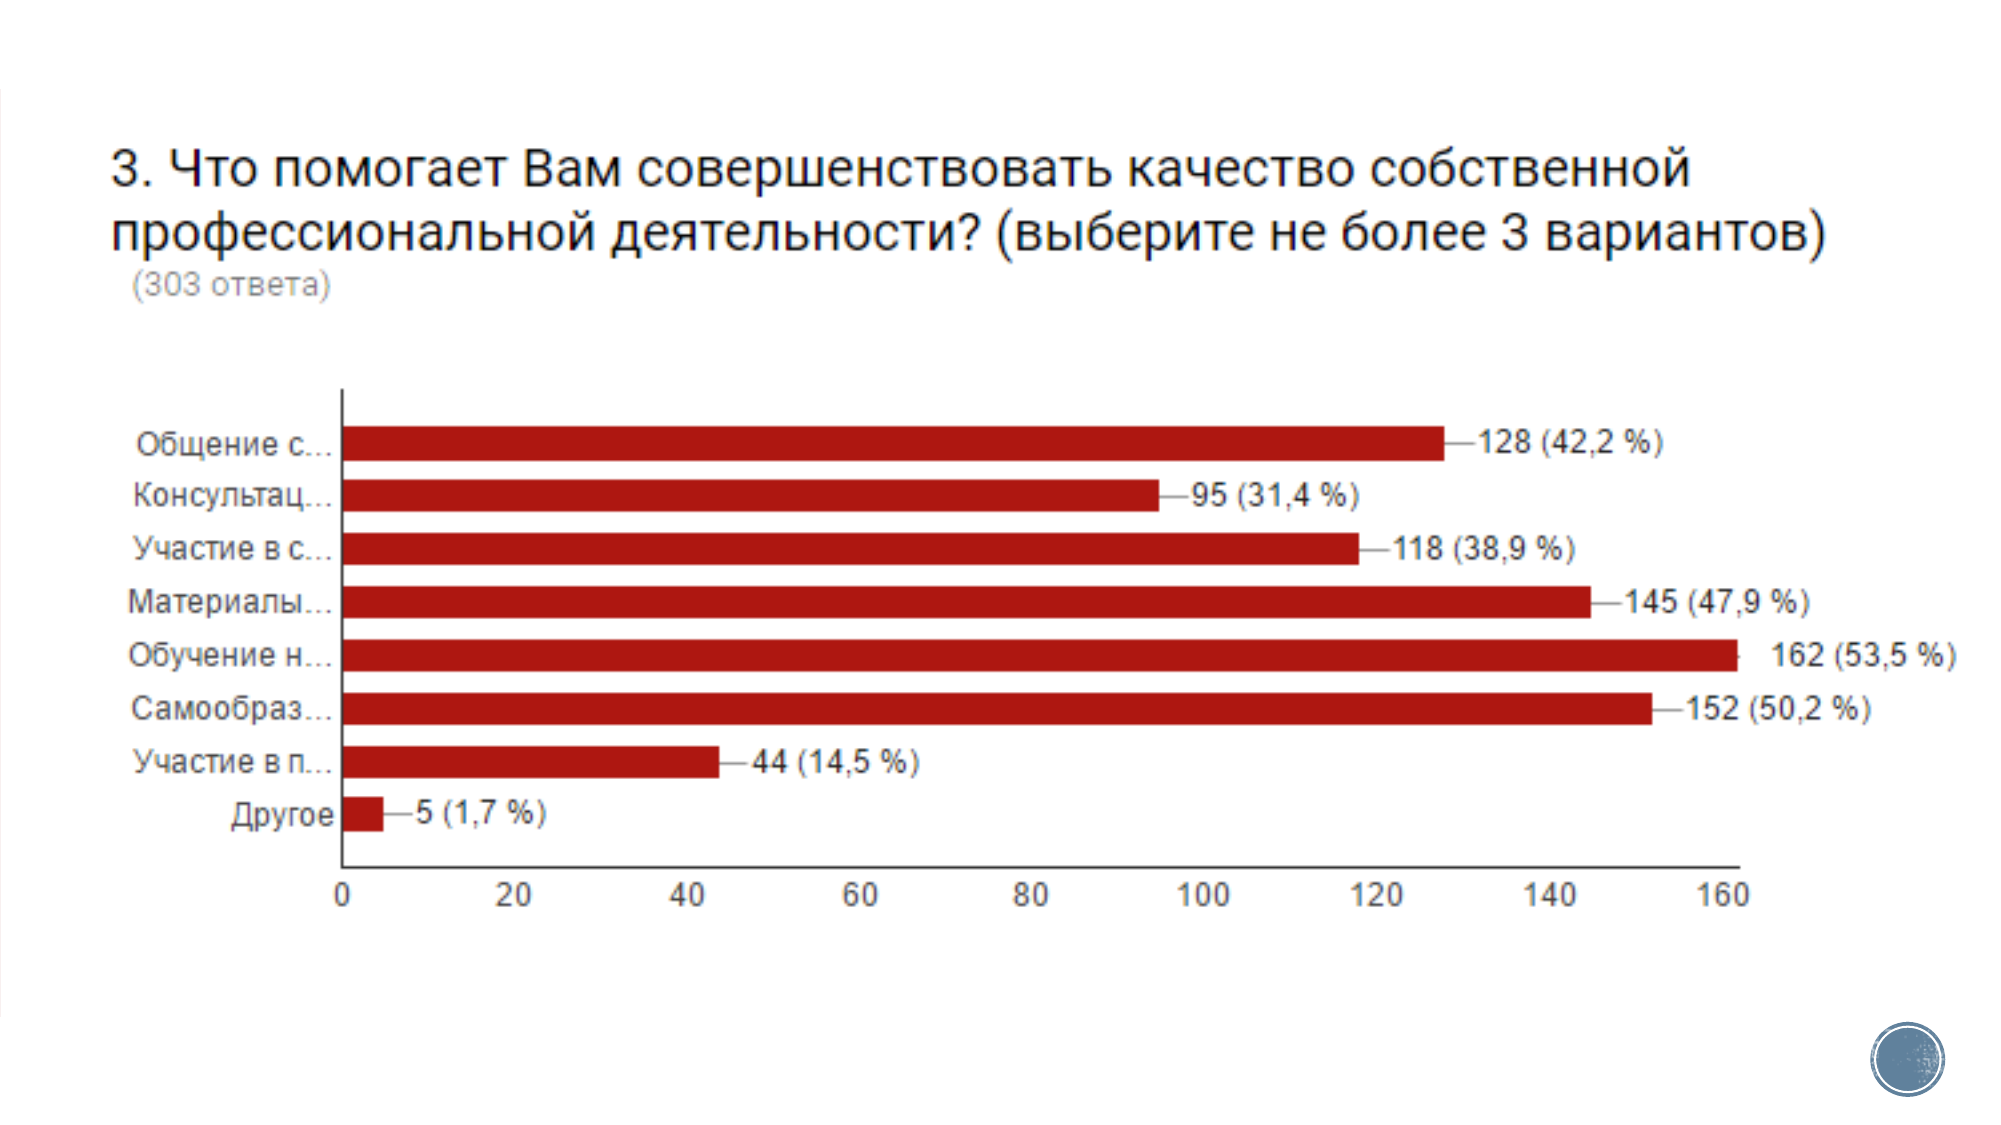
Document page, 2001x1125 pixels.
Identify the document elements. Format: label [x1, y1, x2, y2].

picture [0, 89, 2001, 1017]
